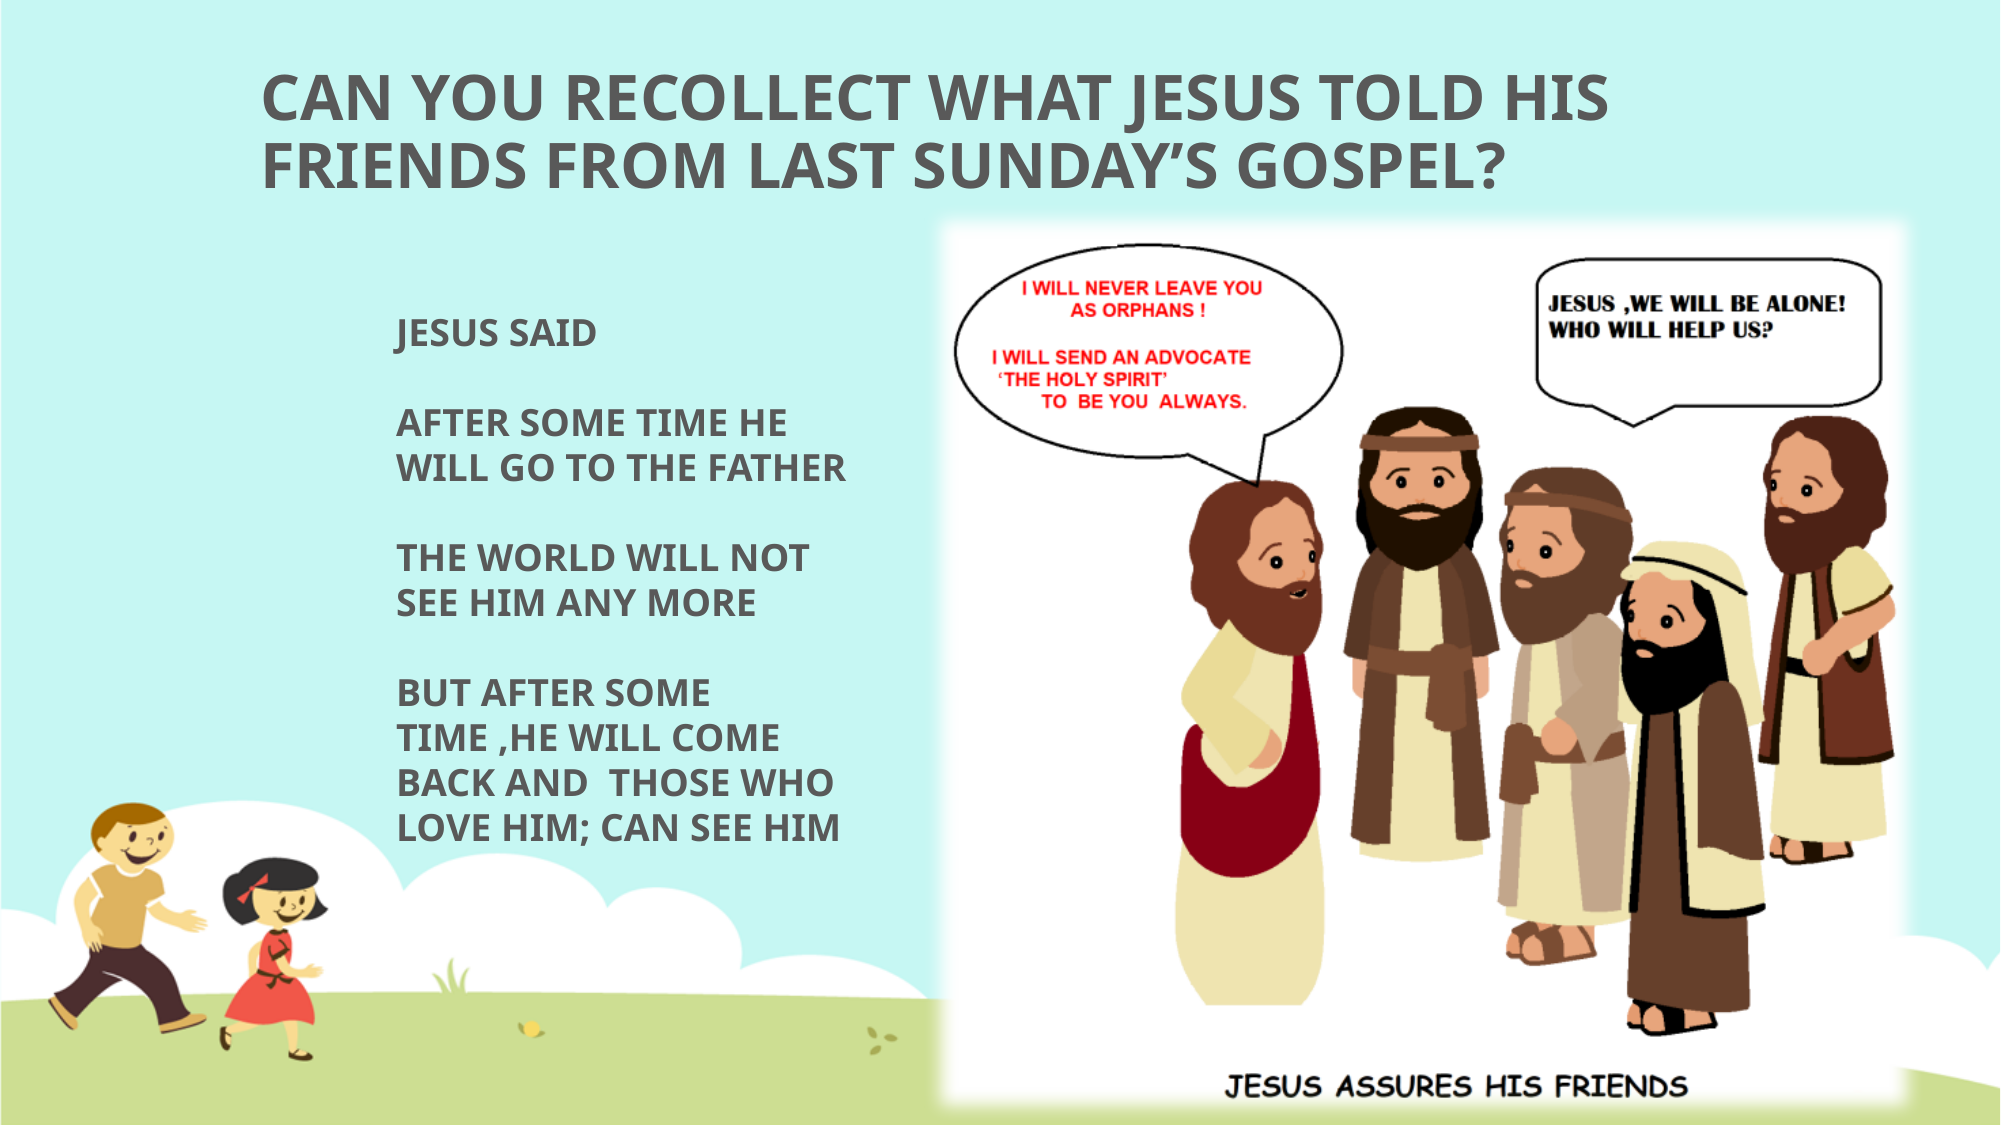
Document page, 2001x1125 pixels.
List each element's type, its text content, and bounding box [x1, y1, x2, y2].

picture [0, 0, 2001, 1125]
title CAN YOU RECOLLECT WHAT JESUS TOLD HIS FRIENDS FROM LAST SUNDAY’S GOSPEL? [245, 12, 1783, 210]
text_box JESUS SAID AFTER SOME TIME HE WILL GO TO THE FATHER THE WORLD WILL NOT SEE HIM ANY MORE BUT AFTER SOME TIME ,HE WILL COME BACK AND THOSE WHO LOVE HIM; CAN SEE HIM [381, 301, 882, 856]
